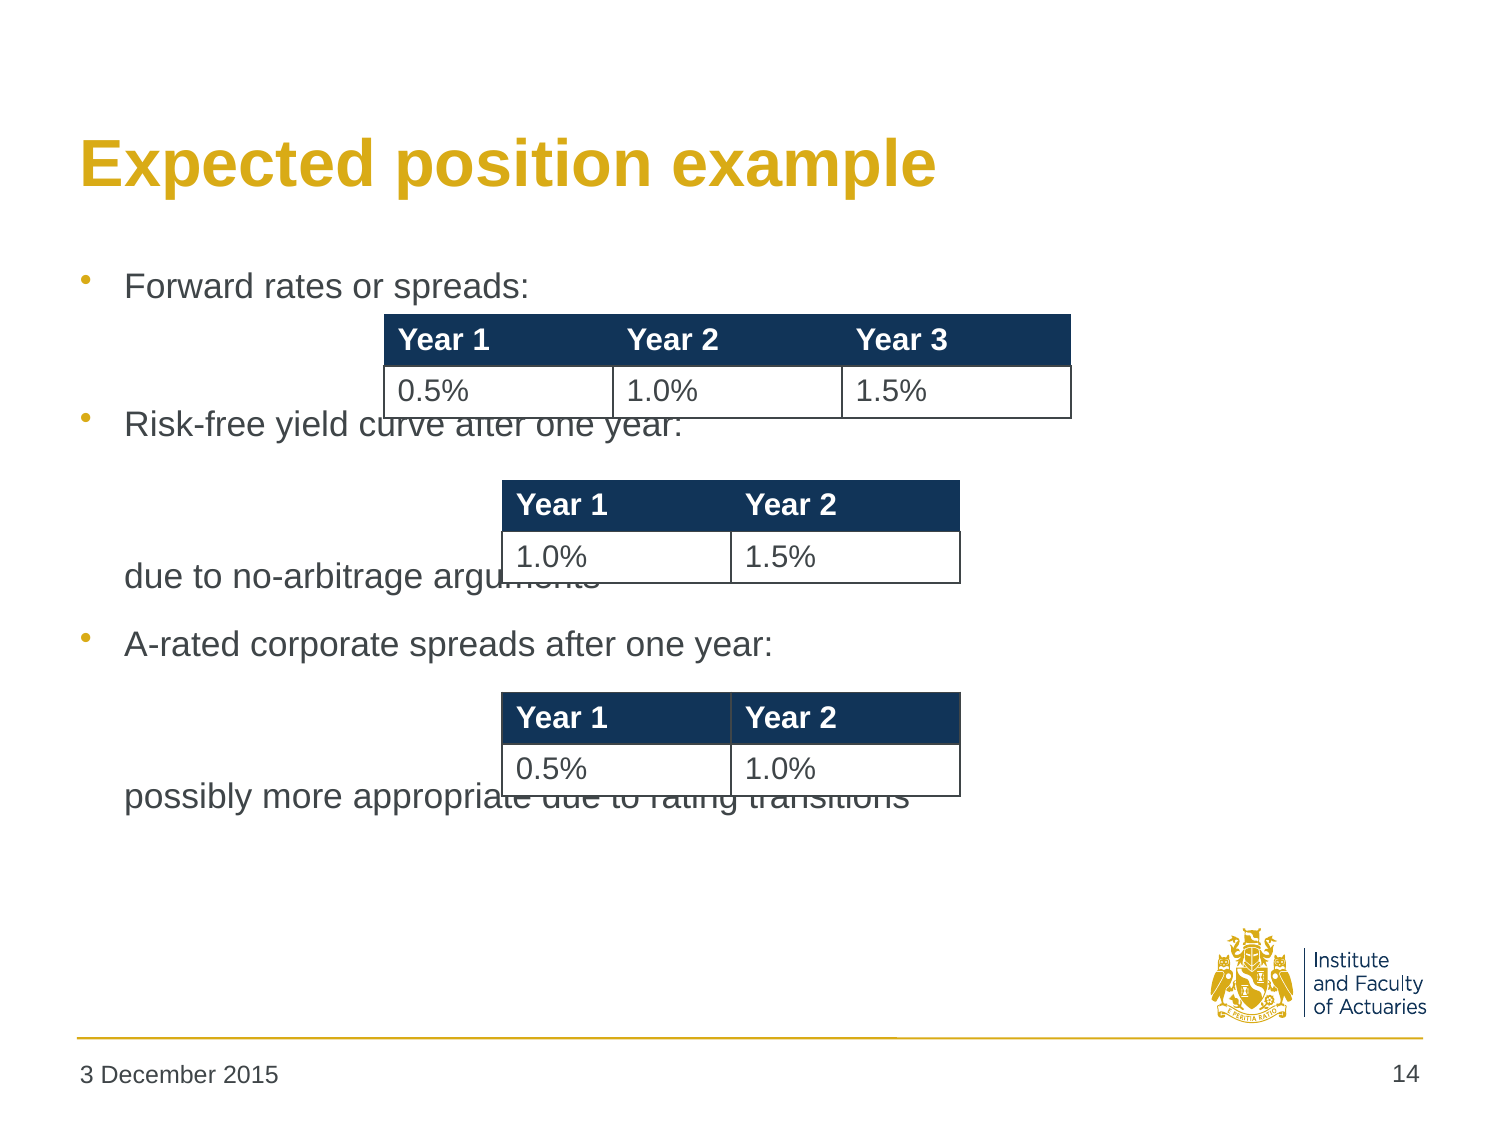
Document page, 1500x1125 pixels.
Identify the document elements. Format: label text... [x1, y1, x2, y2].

table_cell 1.0% [503, 532, 730, 582]
table_header Year 1 [503, 693, 730, 743]
slide_number 14 [1328, 1050, 1436, 1106]
table_cell 0.5% [503, 745, 730, 795]
table_header Year 3 [842, 314, 1071, 365]
list Forward rates or spreads: Risk-free yield curve after one year: due to no-arbitrage arguments A-rated corporate spreads after one year: possibly more appropriate due to rating transitions [64, 255, 1425, 1017]
table_header Year 1 [502, 480, 731, 531]
table_cell 0.5% [385, 367, 612, 417]
table_cell 1.0% [614, 367, 841, 417]
table_header Year 2 [613, 314, 842, 365]
table_cell 1.0% [732, 745, 959, 795]
title Expected position example [64, 66, 1425, 254]
table_header Year 1 [384, 314, 613, 365]
table_cell 1.5% [843, 367, 1070, 417]
table_header Year 2 [731, 480, 960, 531]
table_cell 1.5% [732, 532, 959, 582]
table_header Year 2 [732, 693, 959, 743]
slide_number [64, 1051, 396, 1106]
